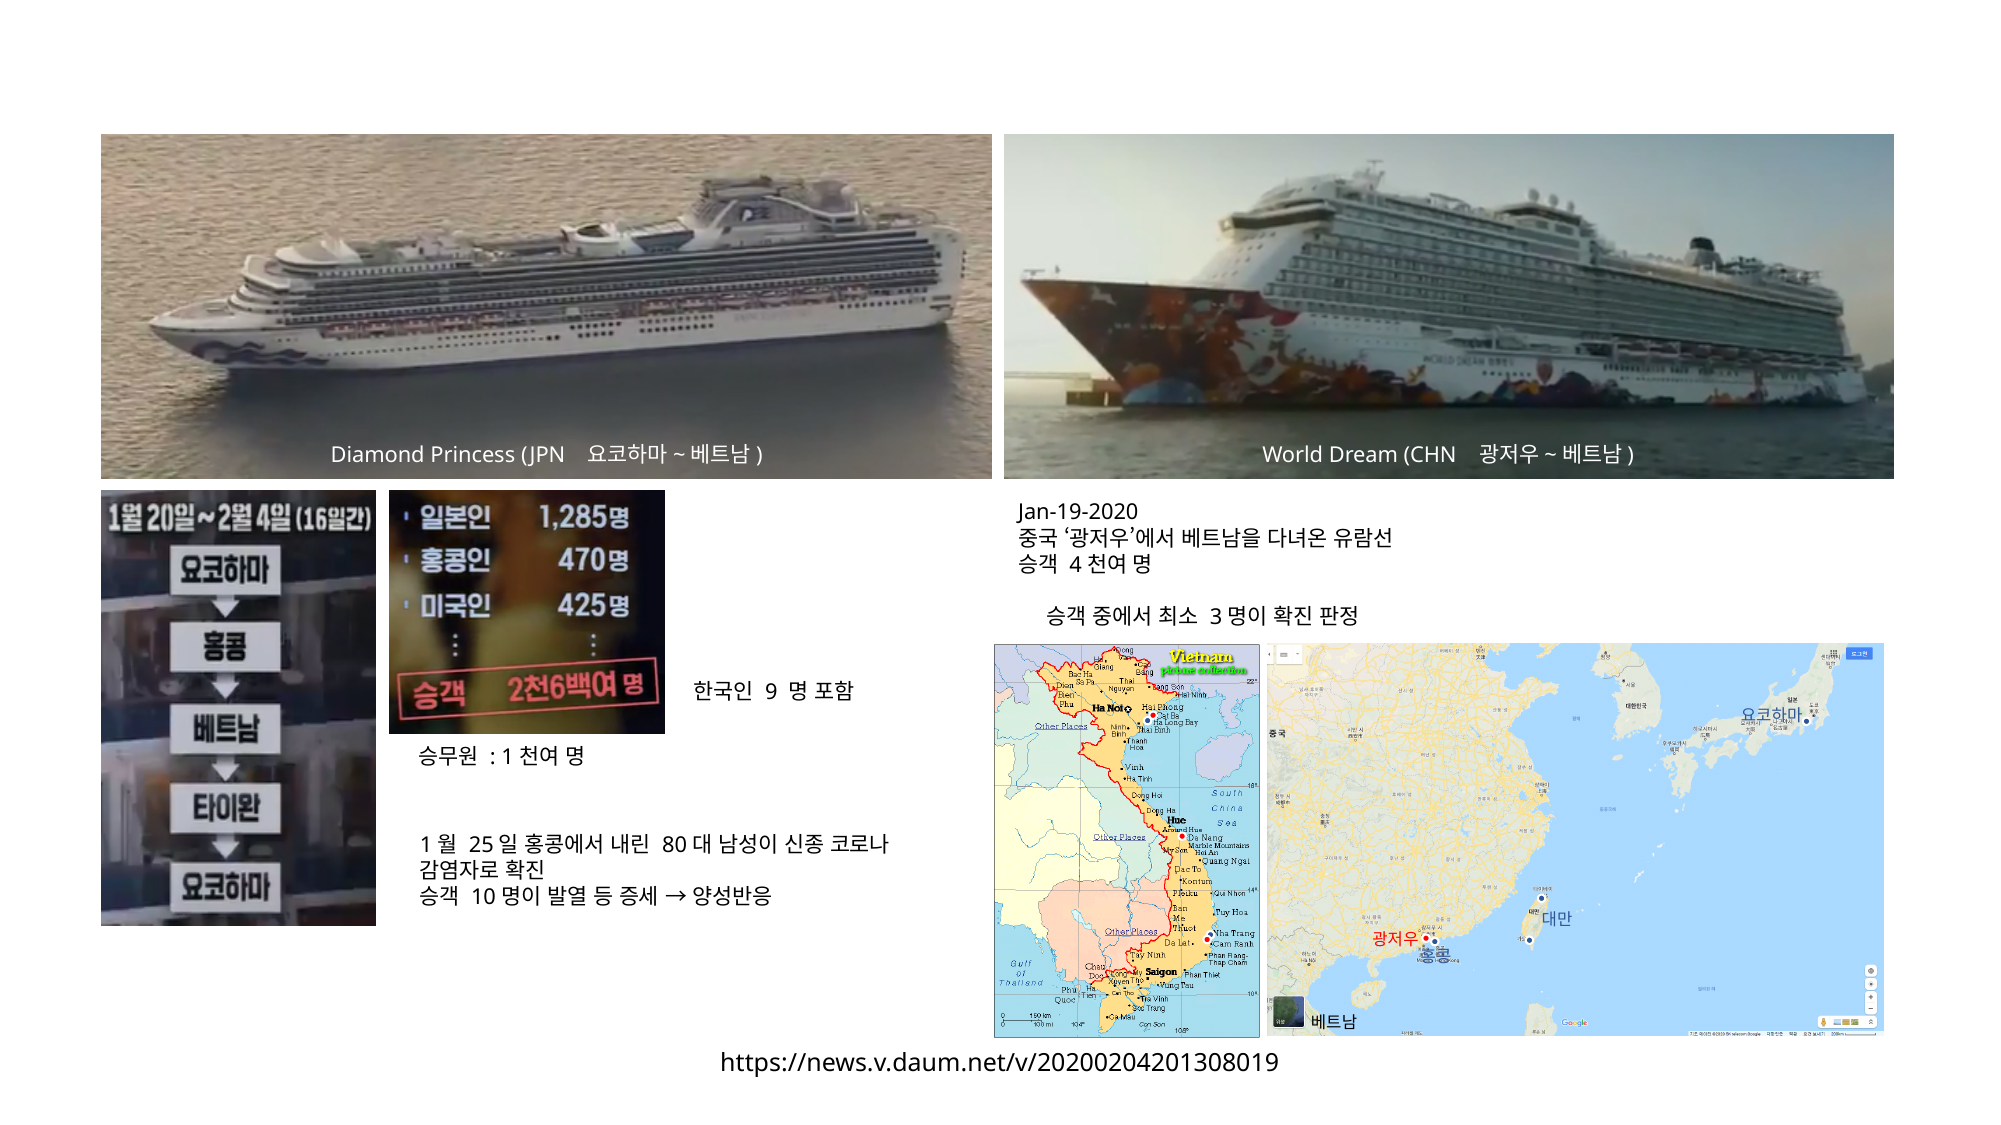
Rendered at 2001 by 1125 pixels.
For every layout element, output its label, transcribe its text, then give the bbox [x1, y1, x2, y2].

picture [991, 643, 1261, 1039]
picture [1267, 643, 1884, 1036]
text_box https://news.v.daum.net/v/20200204201308019 [705, 1038, 1295, 1084]
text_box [101, 134, 1894, 927]
